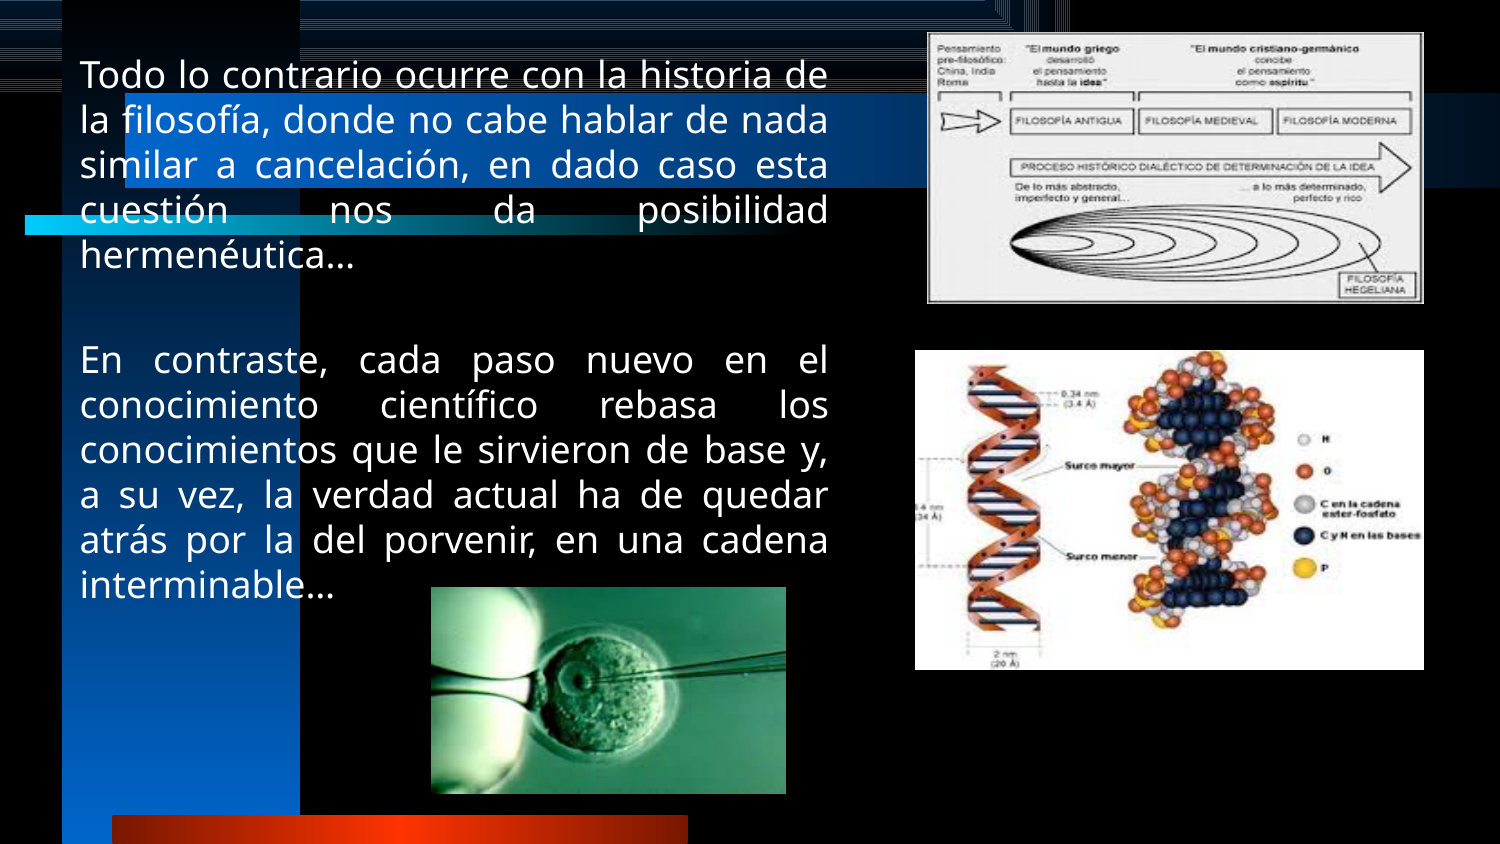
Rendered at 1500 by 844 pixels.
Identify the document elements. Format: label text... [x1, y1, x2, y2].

picture [915, 350, 1424, 671]
picture [430, 586, 786, 795]
text_box Todo lo contrario ocurre con la historia de la filosofía, donde no cabe hablar de nada similar a cancelación, en dado caso esta cuestión nos da posibilidad hermenéutica… En contraste, cada paso nuevo en el conocimiento científico rebasa los conocimientos que le sirvieron de base y, a su vez, la verdad actual ha de quedar atrás por la del porvenir, en una cadena interminable… [64, 43, 845, 614]
picture [926, 31, 1424, 304]
